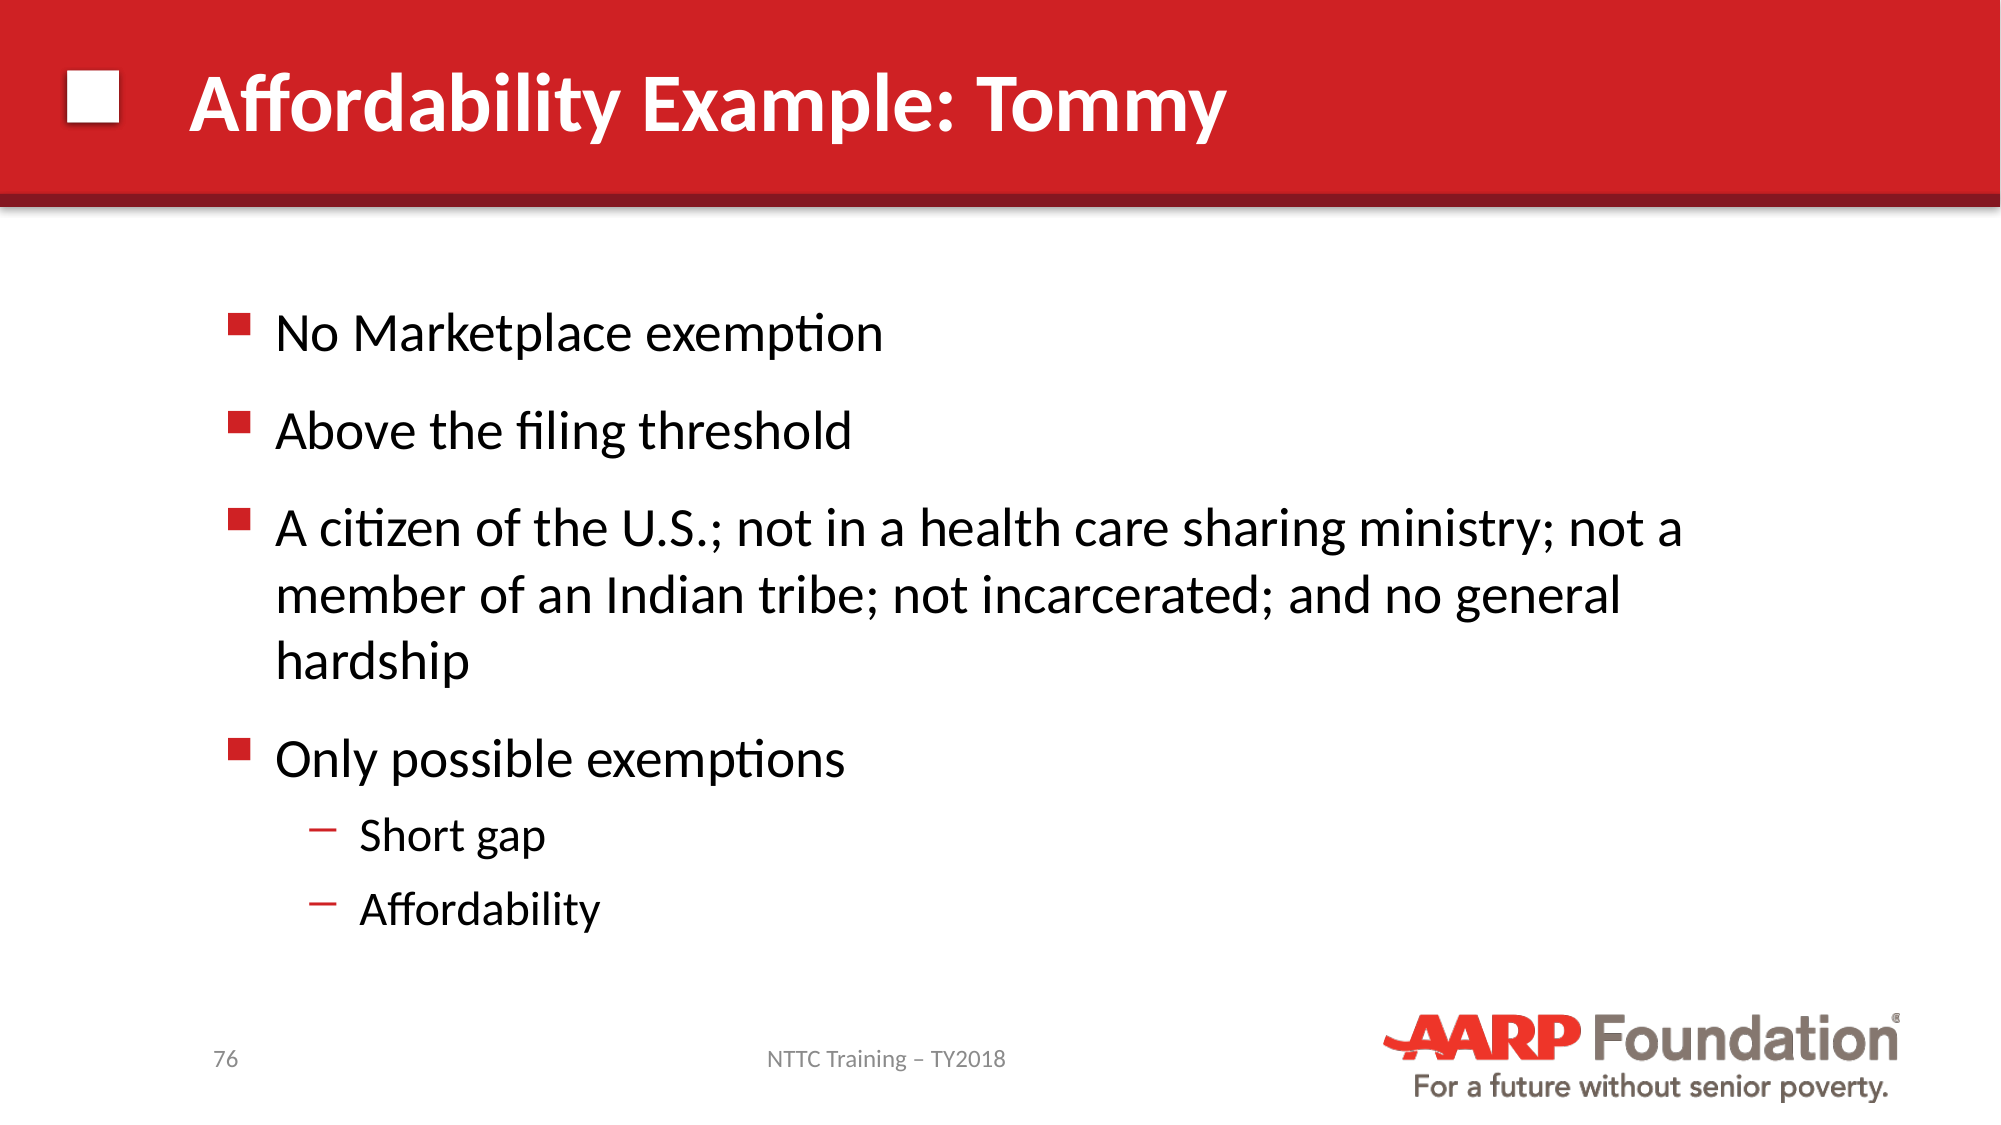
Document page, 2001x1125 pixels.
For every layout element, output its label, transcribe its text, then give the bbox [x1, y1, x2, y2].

title Affordability Example: Tommy [174, 4, 1775, 193]
list No Marketplace exemption Above the filing threshold A citizen of the U.S.; not in a health care sharing ministry; not a member of an Indian tribe; not incarcerated; and no general hardship Only possible exemptions Short gap Affordability [209, 288, 1810, 949]
footer NTTC Training – TY2018 [570, 1027, 1204, 1088]
slide_number 76 [99, 1027, 254, 1088]
